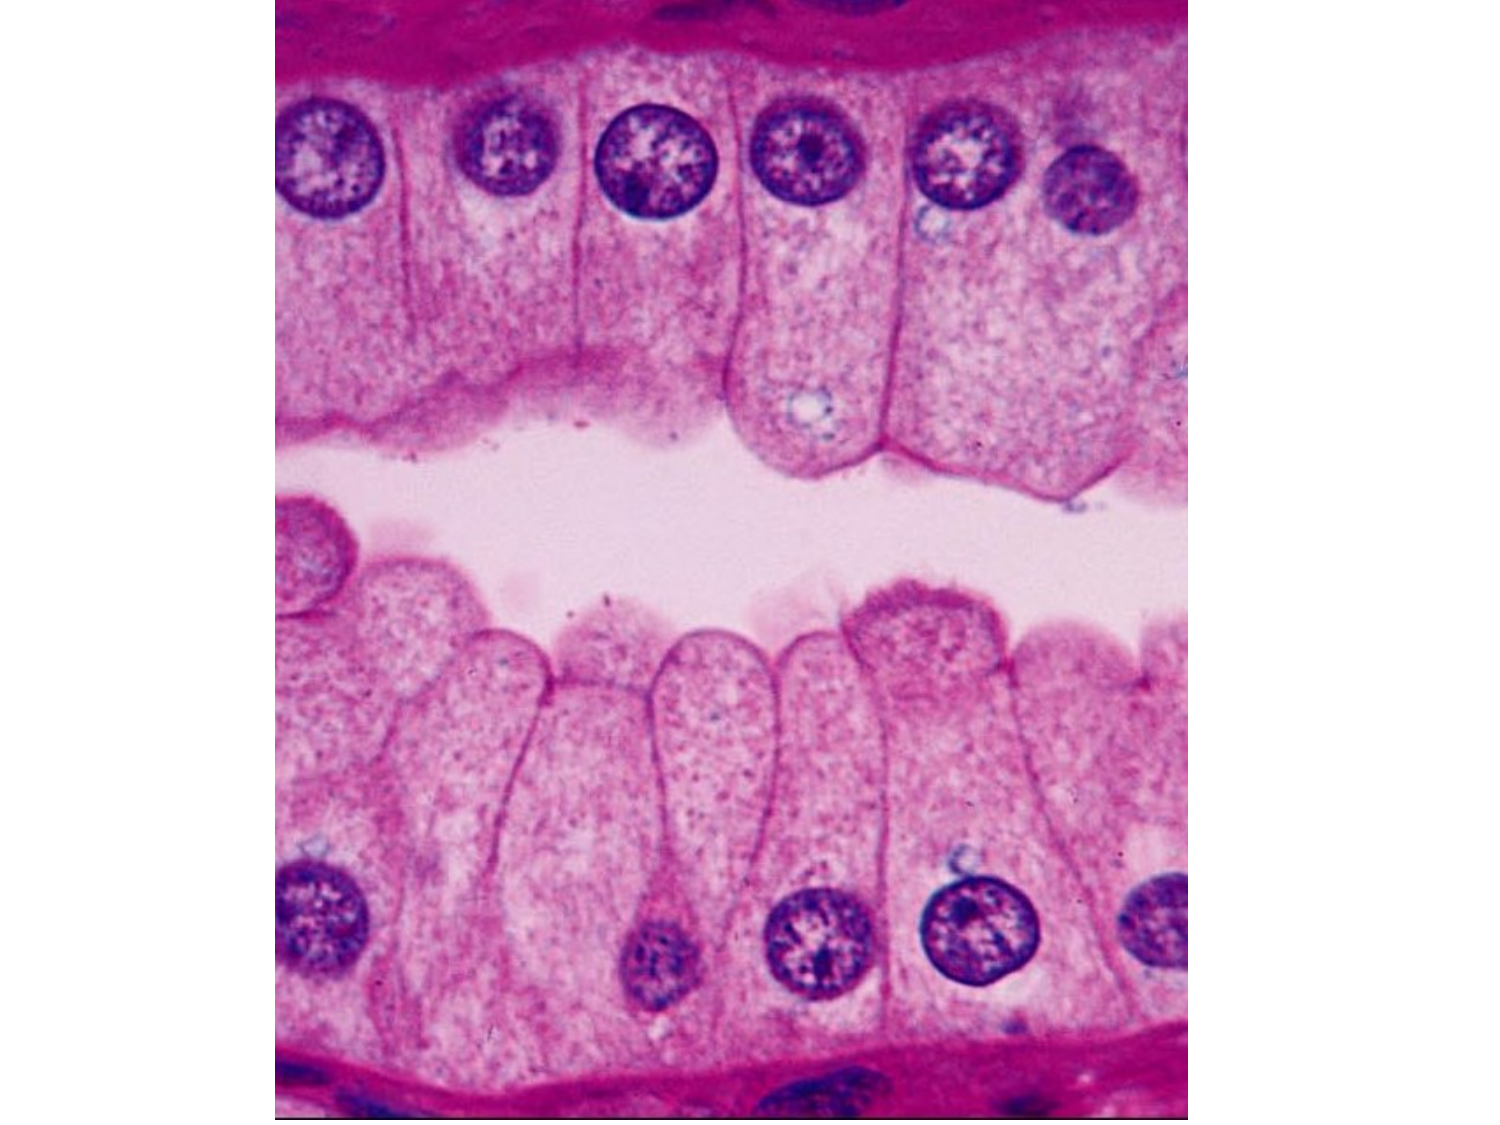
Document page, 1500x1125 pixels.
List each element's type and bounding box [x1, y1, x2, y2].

picture [274, 0, 1188, 1120]
